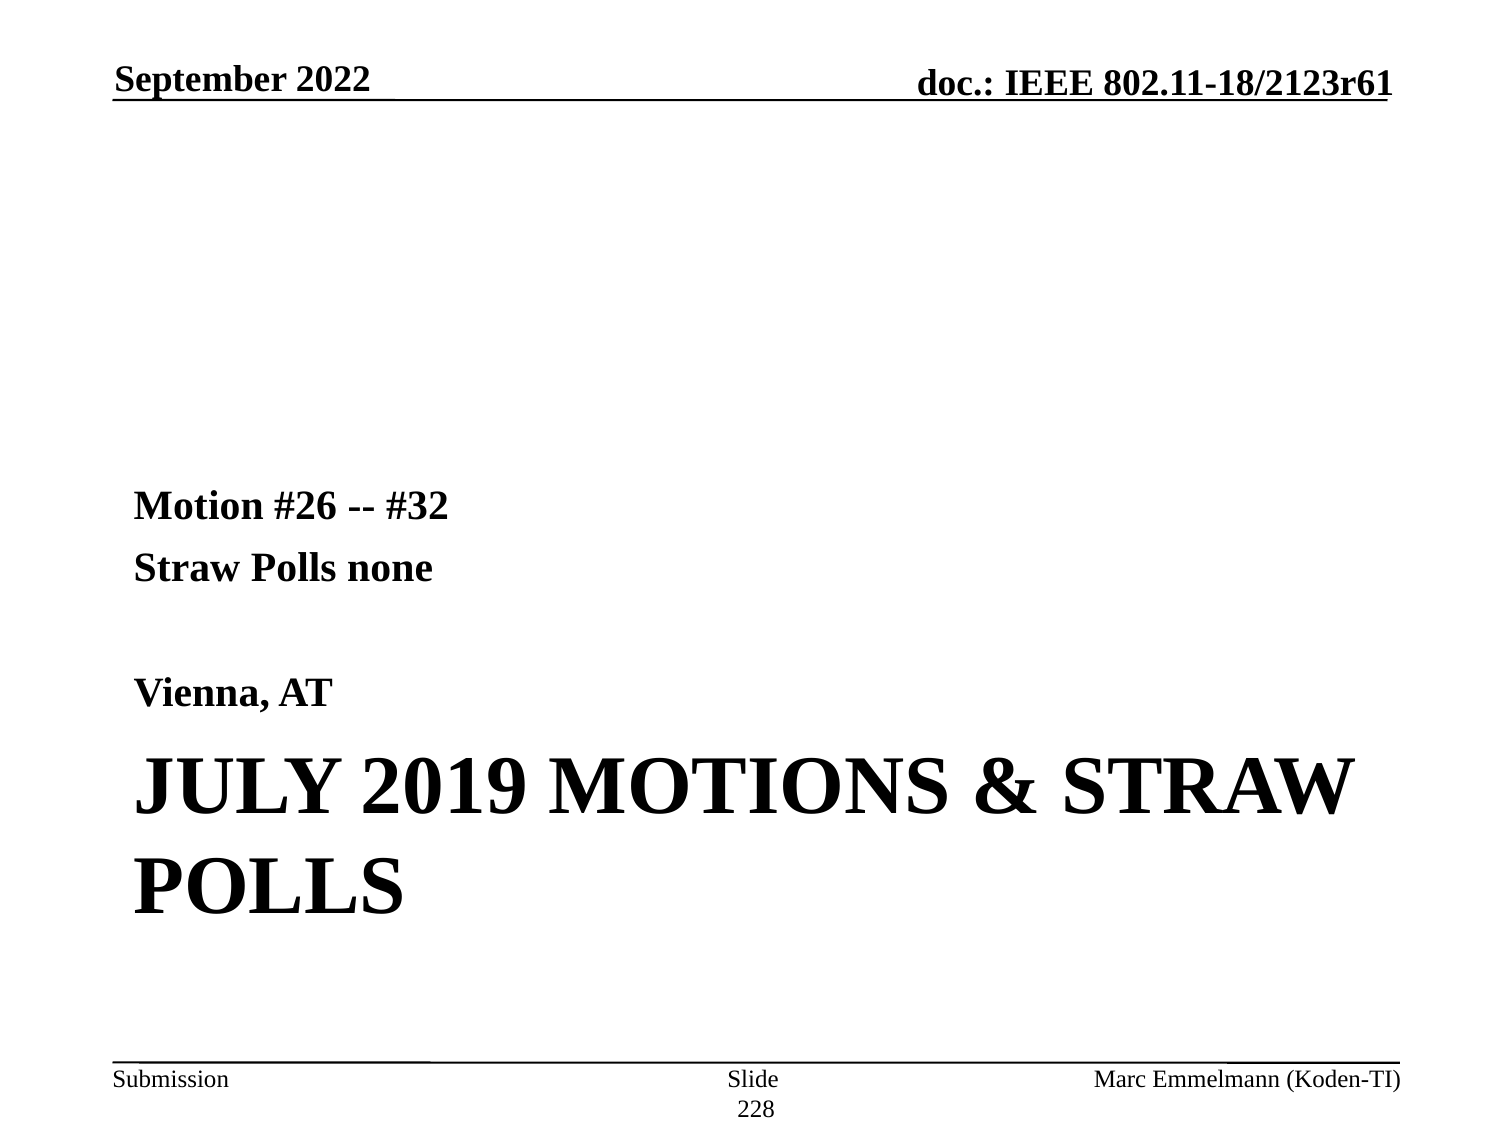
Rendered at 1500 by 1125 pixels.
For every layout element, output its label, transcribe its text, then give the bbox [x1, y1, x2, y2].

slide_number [114, 54, 423, 100]
title July 2019 Motions & Straw Polls [118, 724, 1394, 947]
list Motion #26 -- #32 Straw Polls none Vienna, AT [118, 476, 1394, 724]
footer Marc Emmelmann (Koden-TI) [878, 1061, 1402, 1093]
slide_number Slide 228 [712, 1061, 800, 1123]
